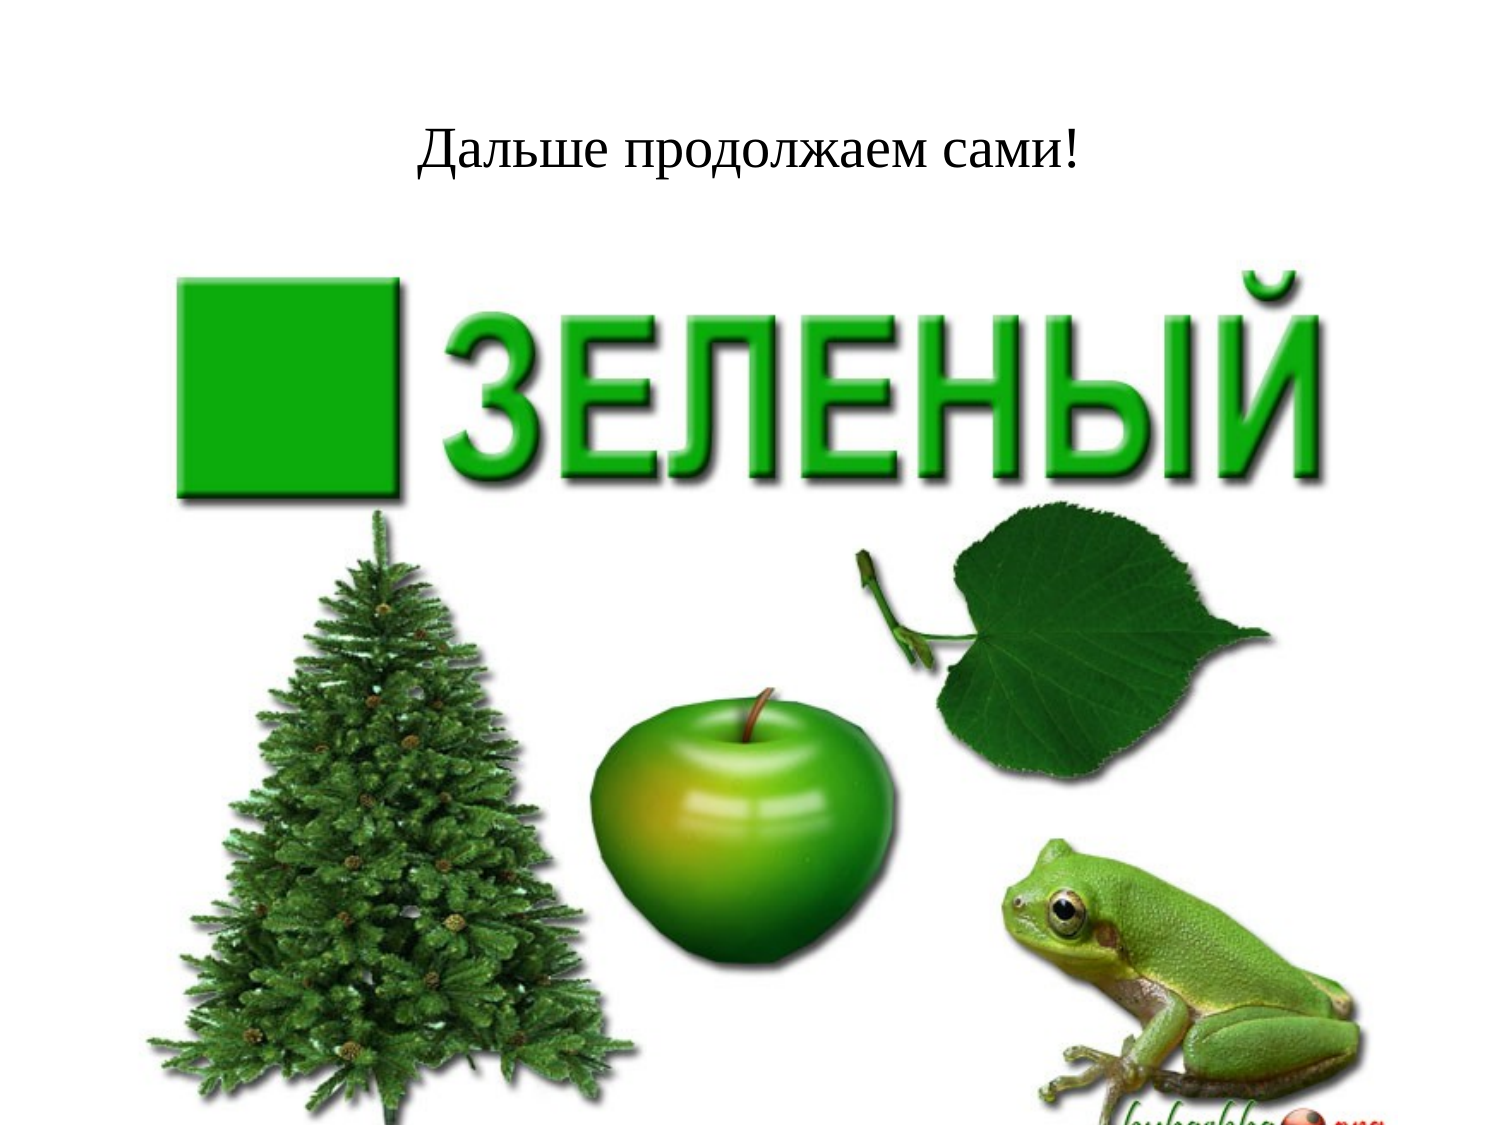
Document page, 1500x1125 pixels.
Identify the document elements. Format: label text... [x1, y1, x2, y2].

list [111, 233, 1399, 1125]
title Дальше продолжаем сами! [75, 37, 1425, 241]
